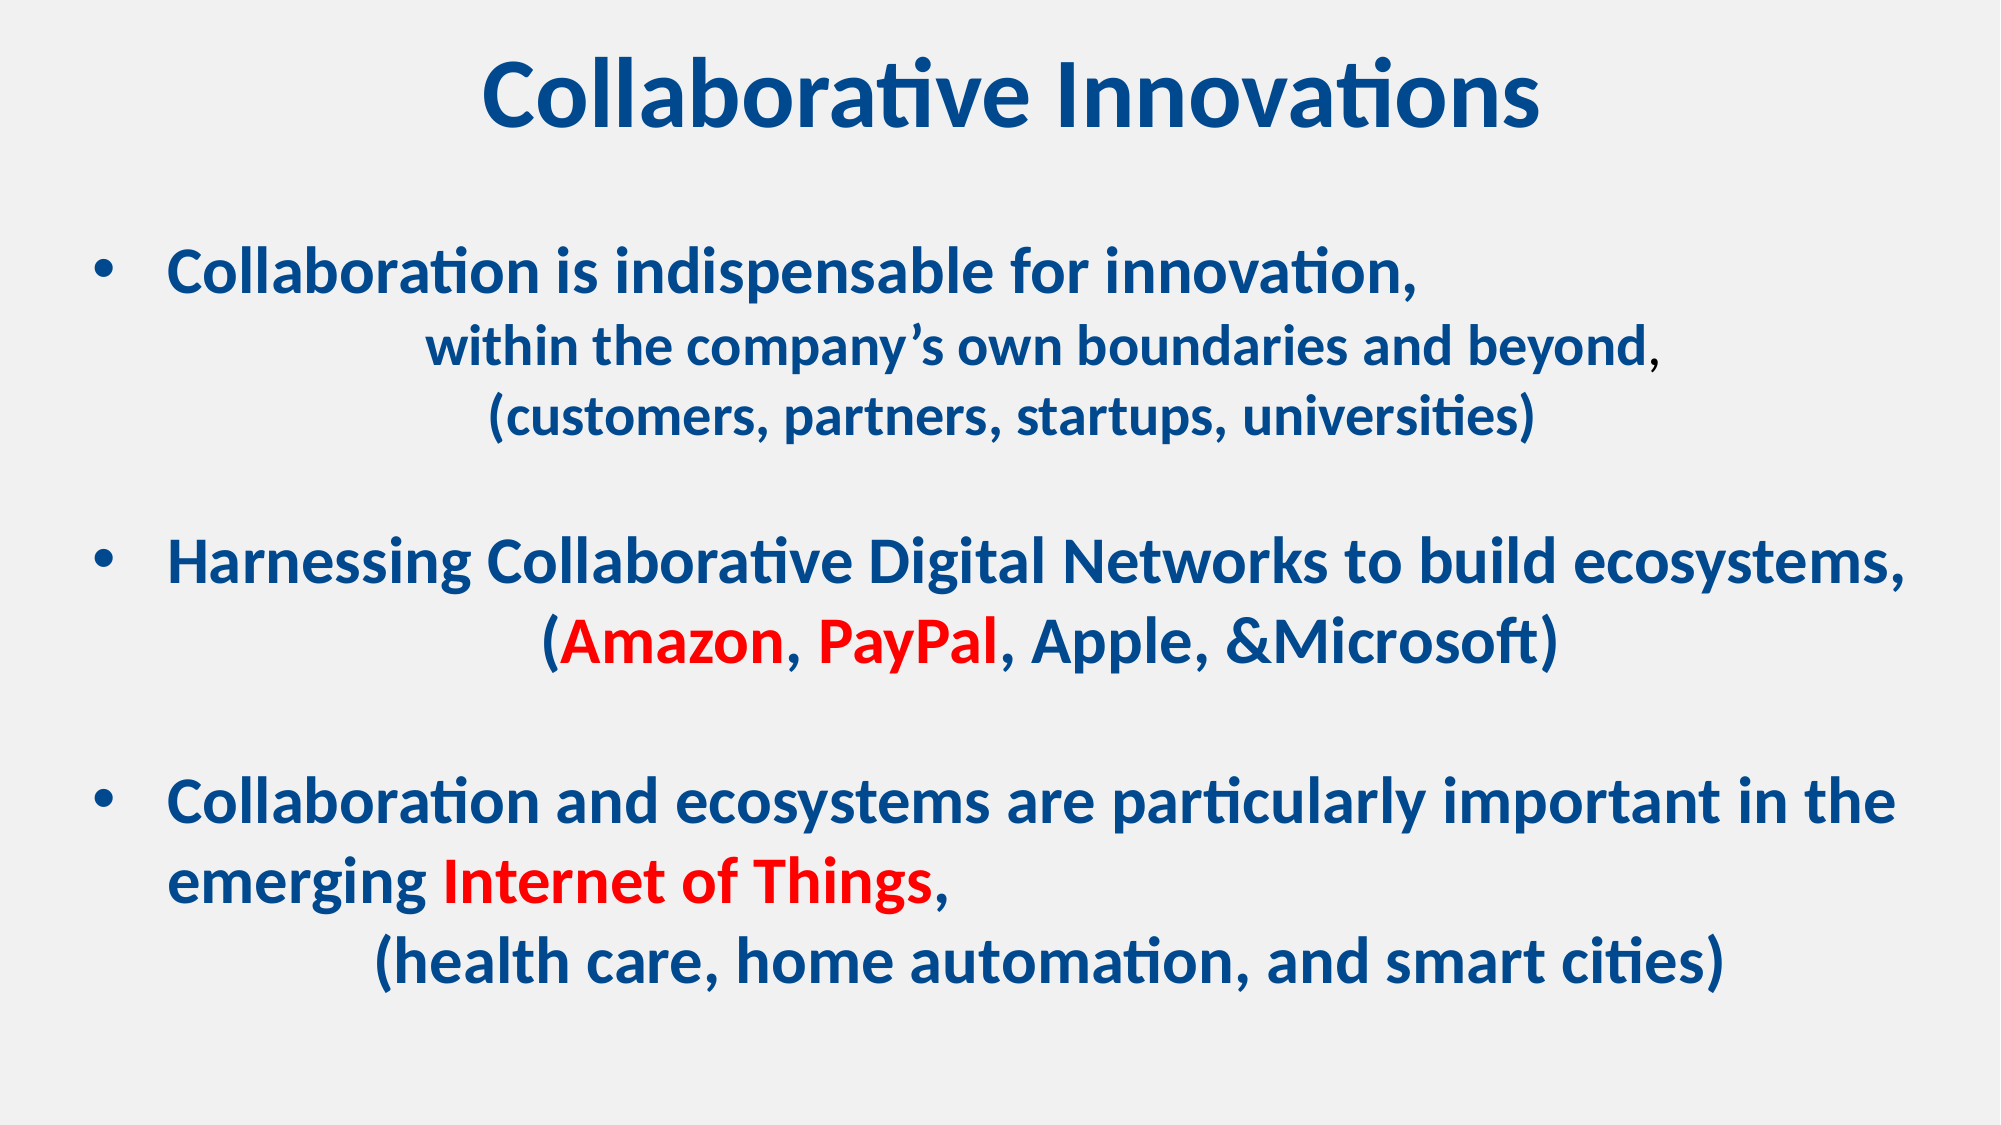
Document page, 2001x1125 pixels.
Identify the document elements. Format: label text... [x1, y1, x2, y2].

text_box Collaborative Innovations Collaboration is indispensable for innovation, within the company’s own boundaries and beyond, (customers, partners, startups, universities) Harnessing Collaborative Digital Networks to build ecosystems, (Amazon, PayPal, Apple, &Microsoft) Collaboration and ecosystems are particularly important in the emerging Internet of Things, (health care, home automation, and smart cities) [77, 20, 1949, 1005]
